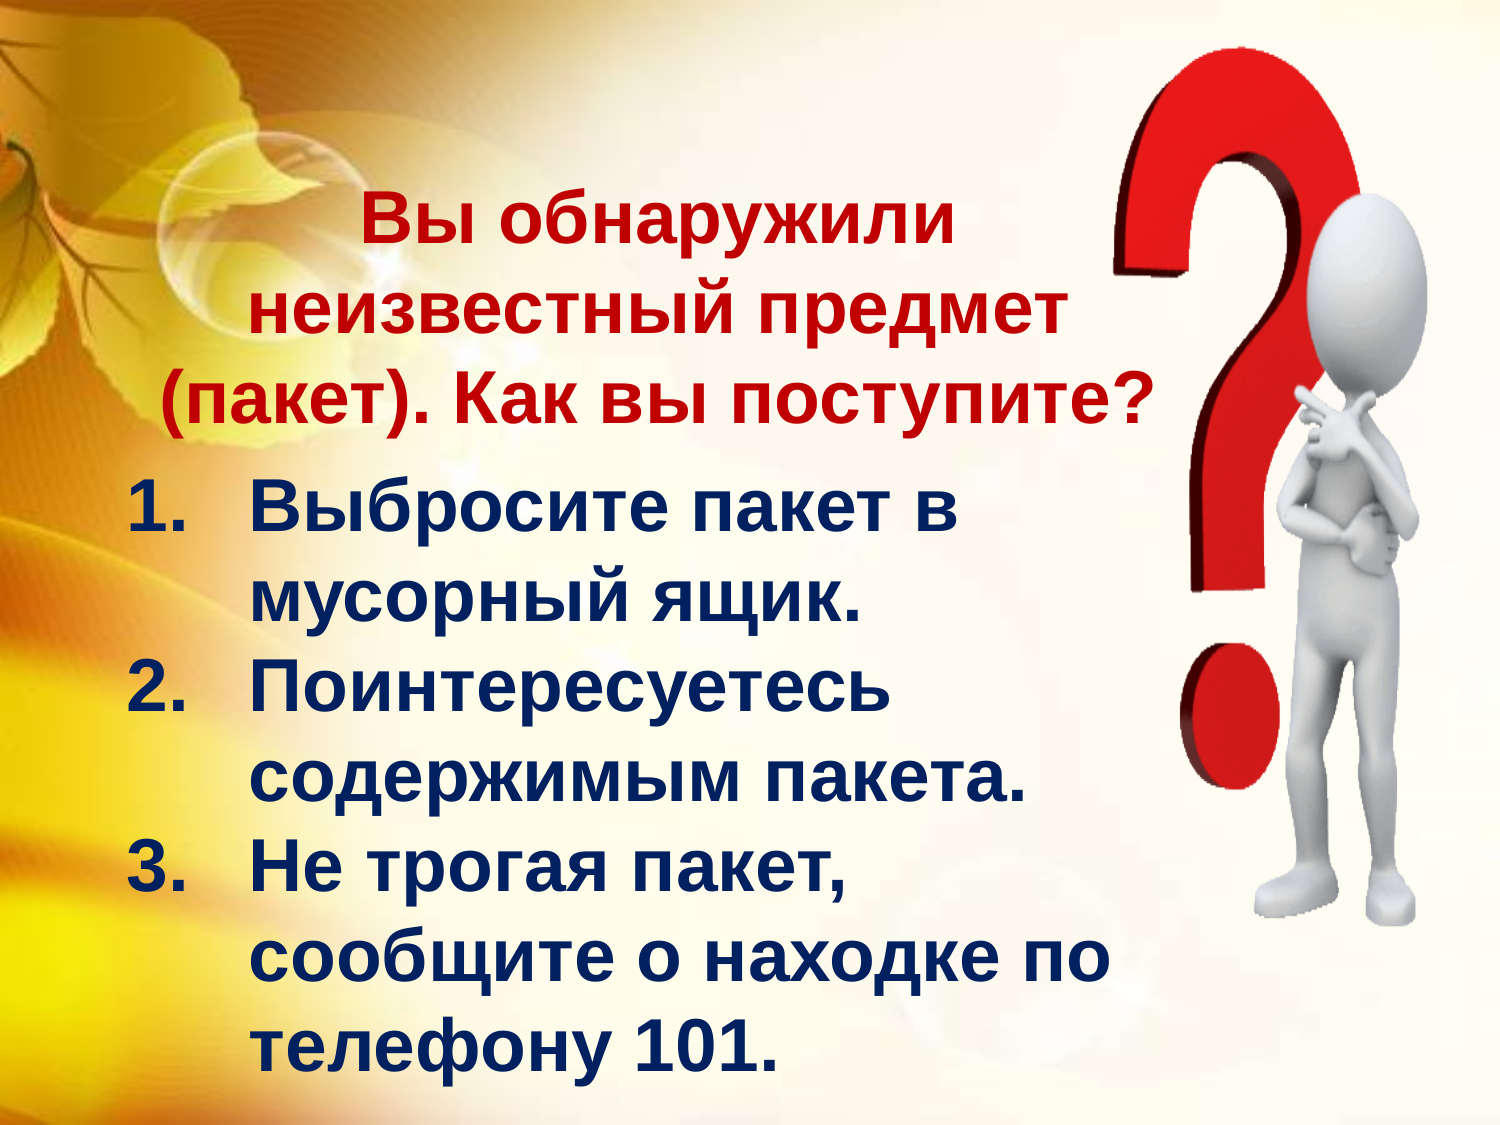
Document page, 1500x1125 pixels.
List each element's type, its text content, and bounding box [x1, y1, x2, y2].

picture [0, 0, 1500, 1125]
text_box Вы обнаружили неизвестный предмет (пакет). Как вы поступите? [112, 160, 1063, 446]
text_box Выбросите пакет в мусорный ящик. Поинтересуетесь содержимым пакета. Не трогая пакет, сообщите о находке по телефону 101. [112, 448, 1247, 1094]
